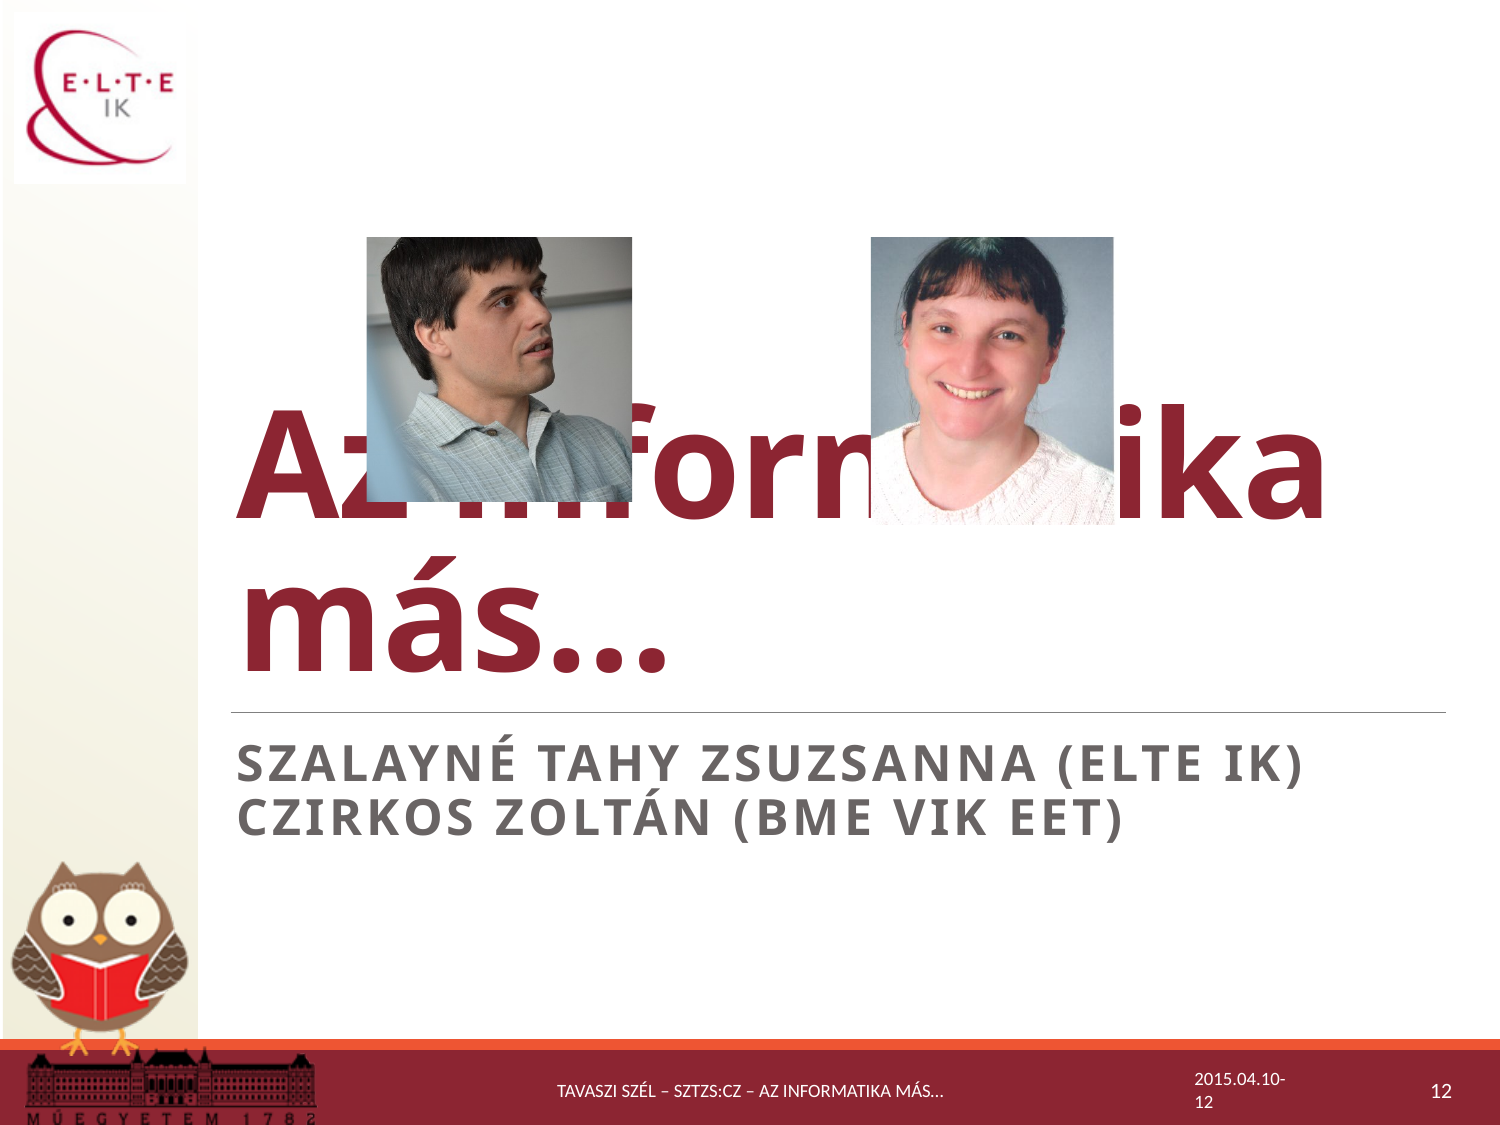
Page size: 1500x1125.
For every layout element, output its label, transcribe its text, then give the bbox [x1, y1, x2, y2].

picture [14, 12, 186, 184]
subtitle Szalayné Tahy ZsuzsaNNA (ELTE IK) Czirkos Zoltán (BME VIK EET) [221, 730, 1460, 919]
picture [366, 236, 633, 503]
title Az informatika más… [221, 124, 1459, 710]
picture [0, 861, 341, 1125]
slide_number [1179, 1059, 1320, 1120]
picture [870, 236, 1121, 526]
slide_number 12 [1337, 1059, 1468, 1120]
footer Tavaszi Szél – Sztzs:CZ – Az informatika más… [453, 1059, 1047, 1120]
